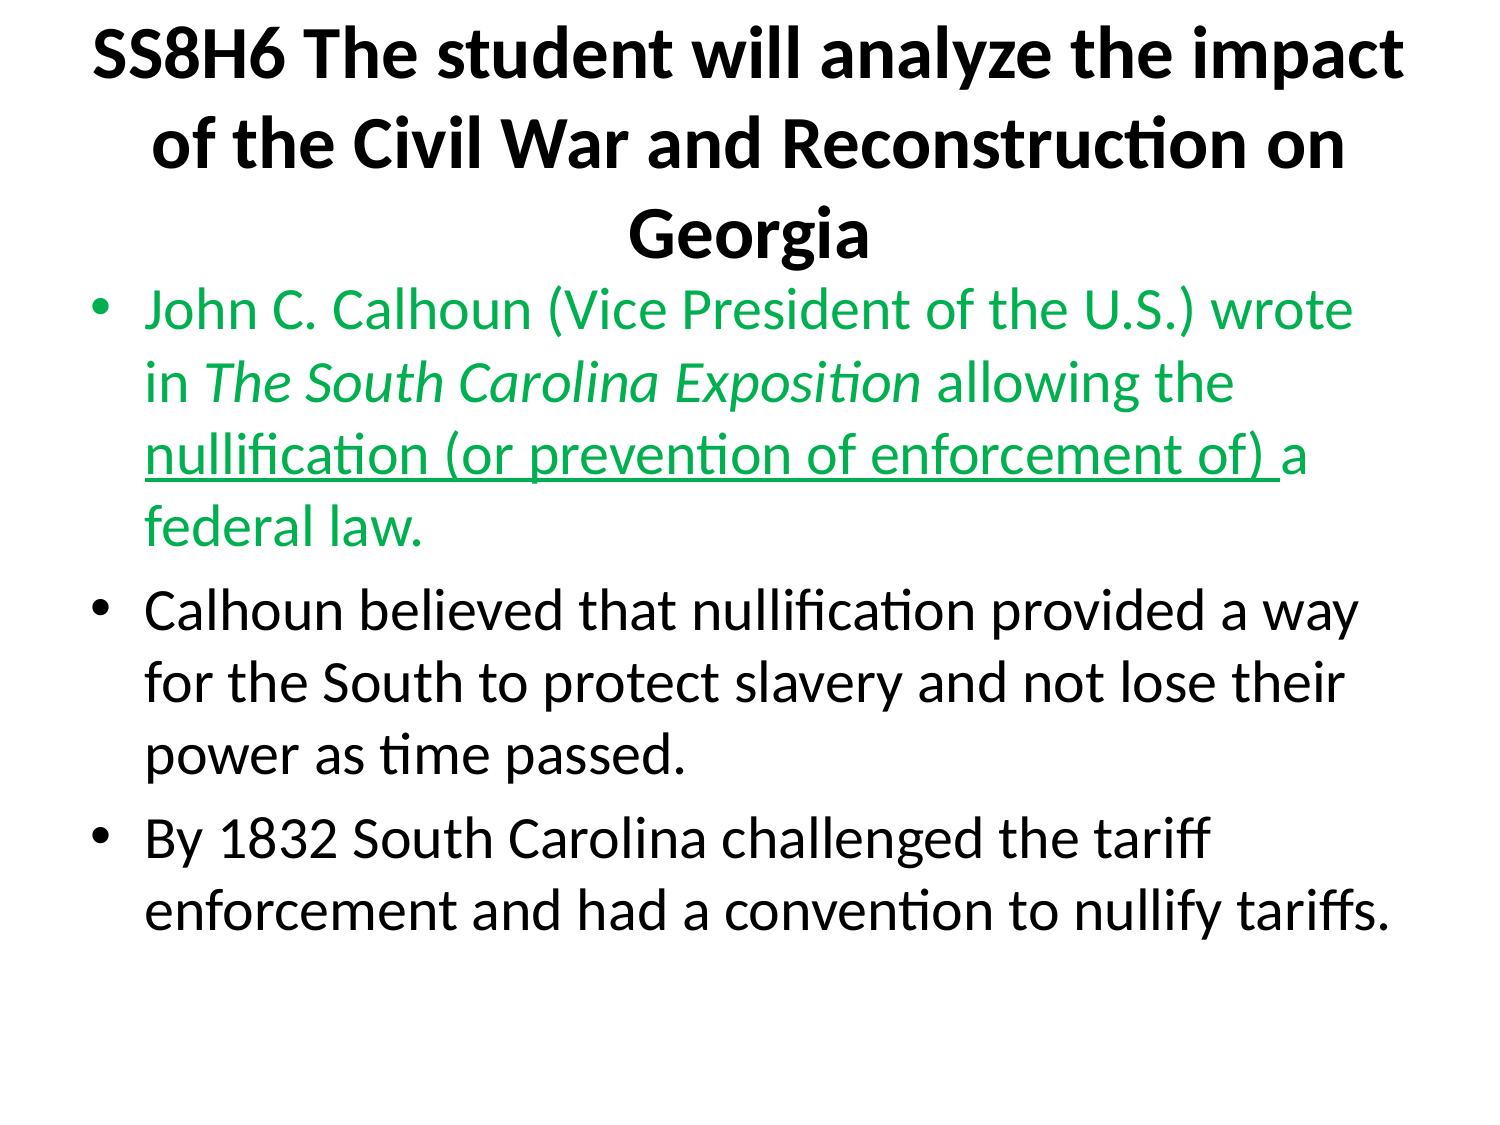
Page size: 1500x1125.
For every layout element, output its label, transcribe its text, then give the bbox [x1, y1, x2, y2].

list John C. Calhoun (Vice President of the U.S.) wrote in The South Carolina Exposition allowing the nullification (or prevention of enforcement of) a federal law. Calhoun believed that nullification provided a way for the South to protect slavery and not lose their power as time passed. By 1832 South Carolina challenged the tariff enforcement and had a convention to nullify tariffs. [75, 262, 1425, 1005]
title SS8H6 The student will analyze the impact of the Civil War and Reconstruction on Georgia [75, 45, 1425, 233]
